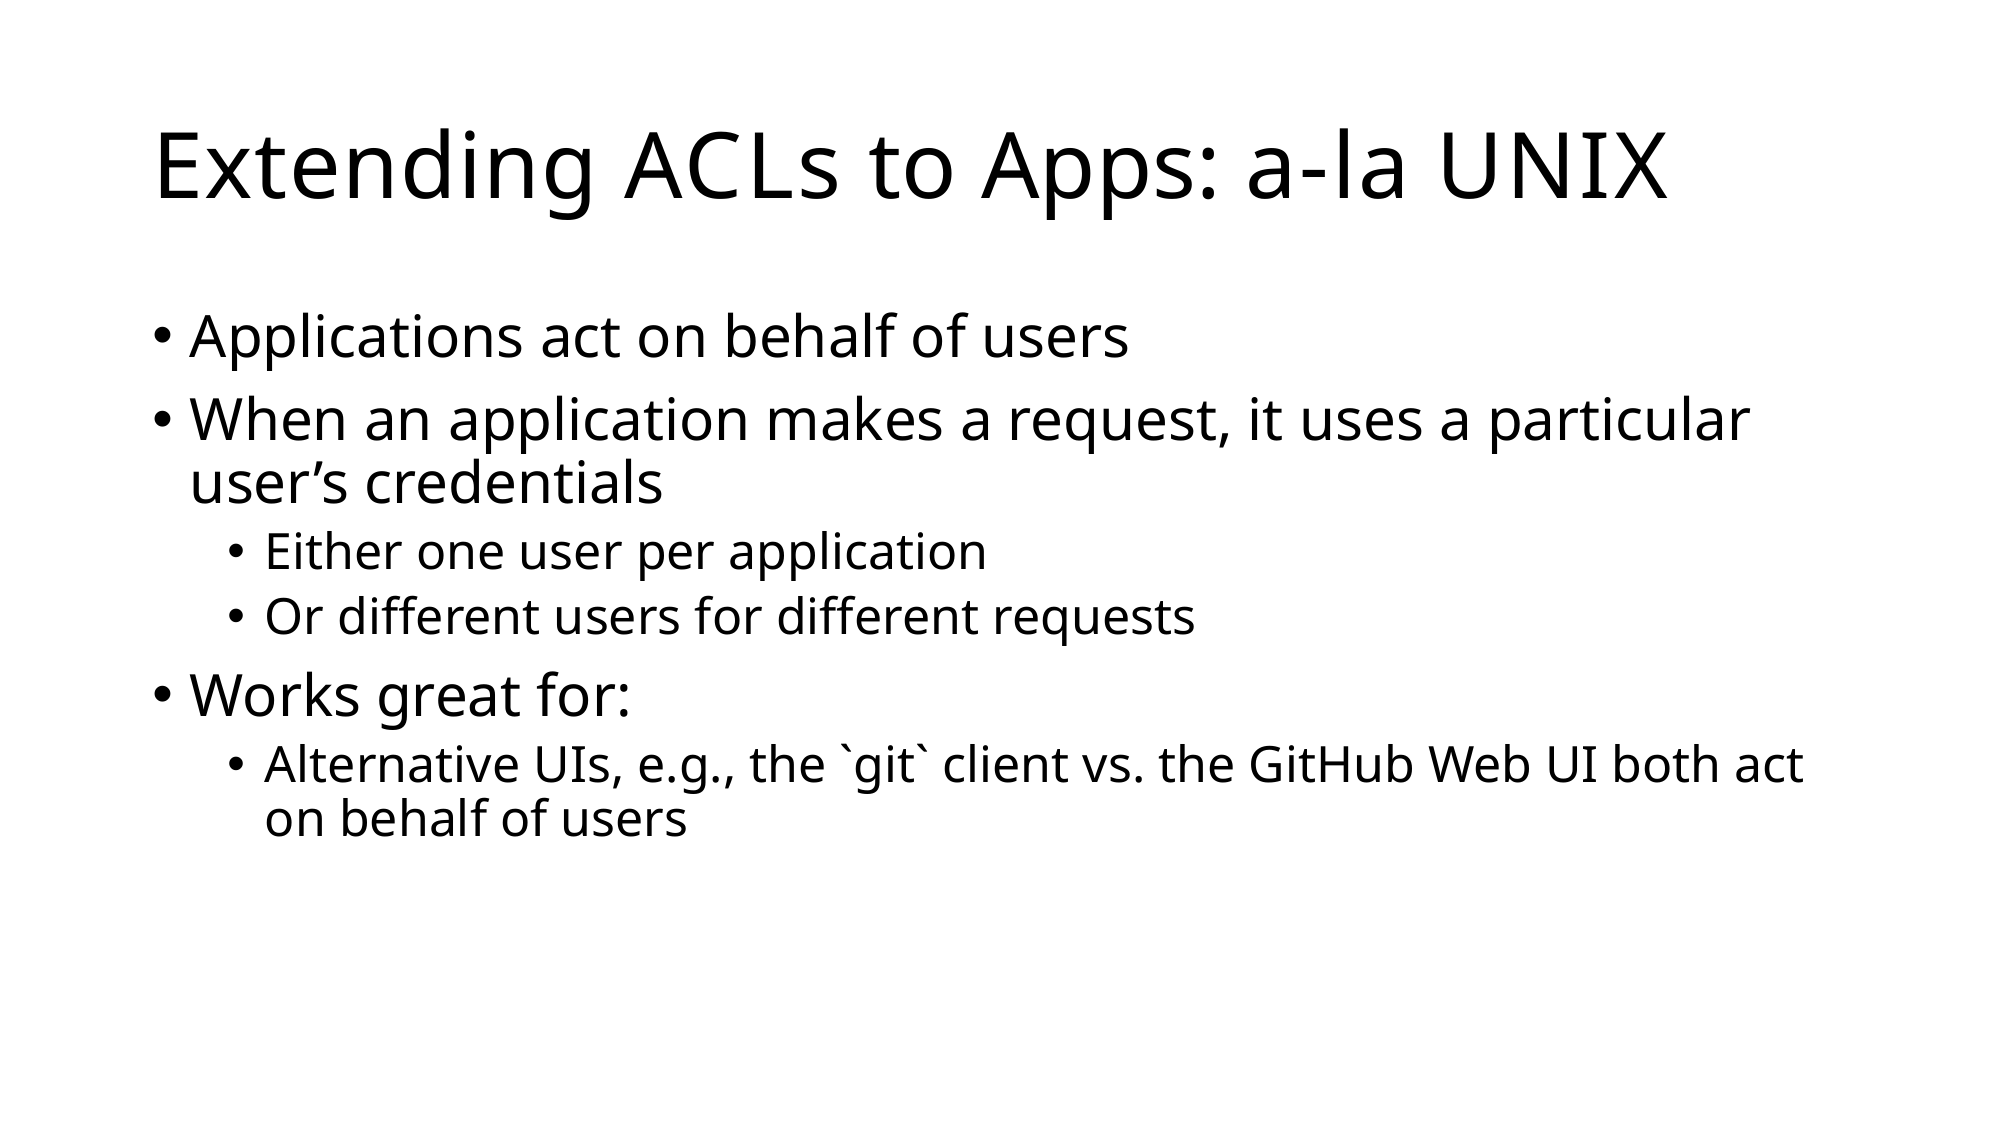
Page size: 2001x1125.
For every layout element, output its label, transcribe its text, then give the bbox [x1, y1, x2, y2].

title Extending ACLs to Apps: a-la UNIX [137, 59, 1863, 278]
list Applications act on behalf of users When an application makes a request, it uses a particular user’s credentials Either one user per application Or different users for different requests Works great for: Alternative UIs, e.g., the `git` client vs. the GitHub Web UI both act on behalf of users [137, 299, 1863, 1014]
